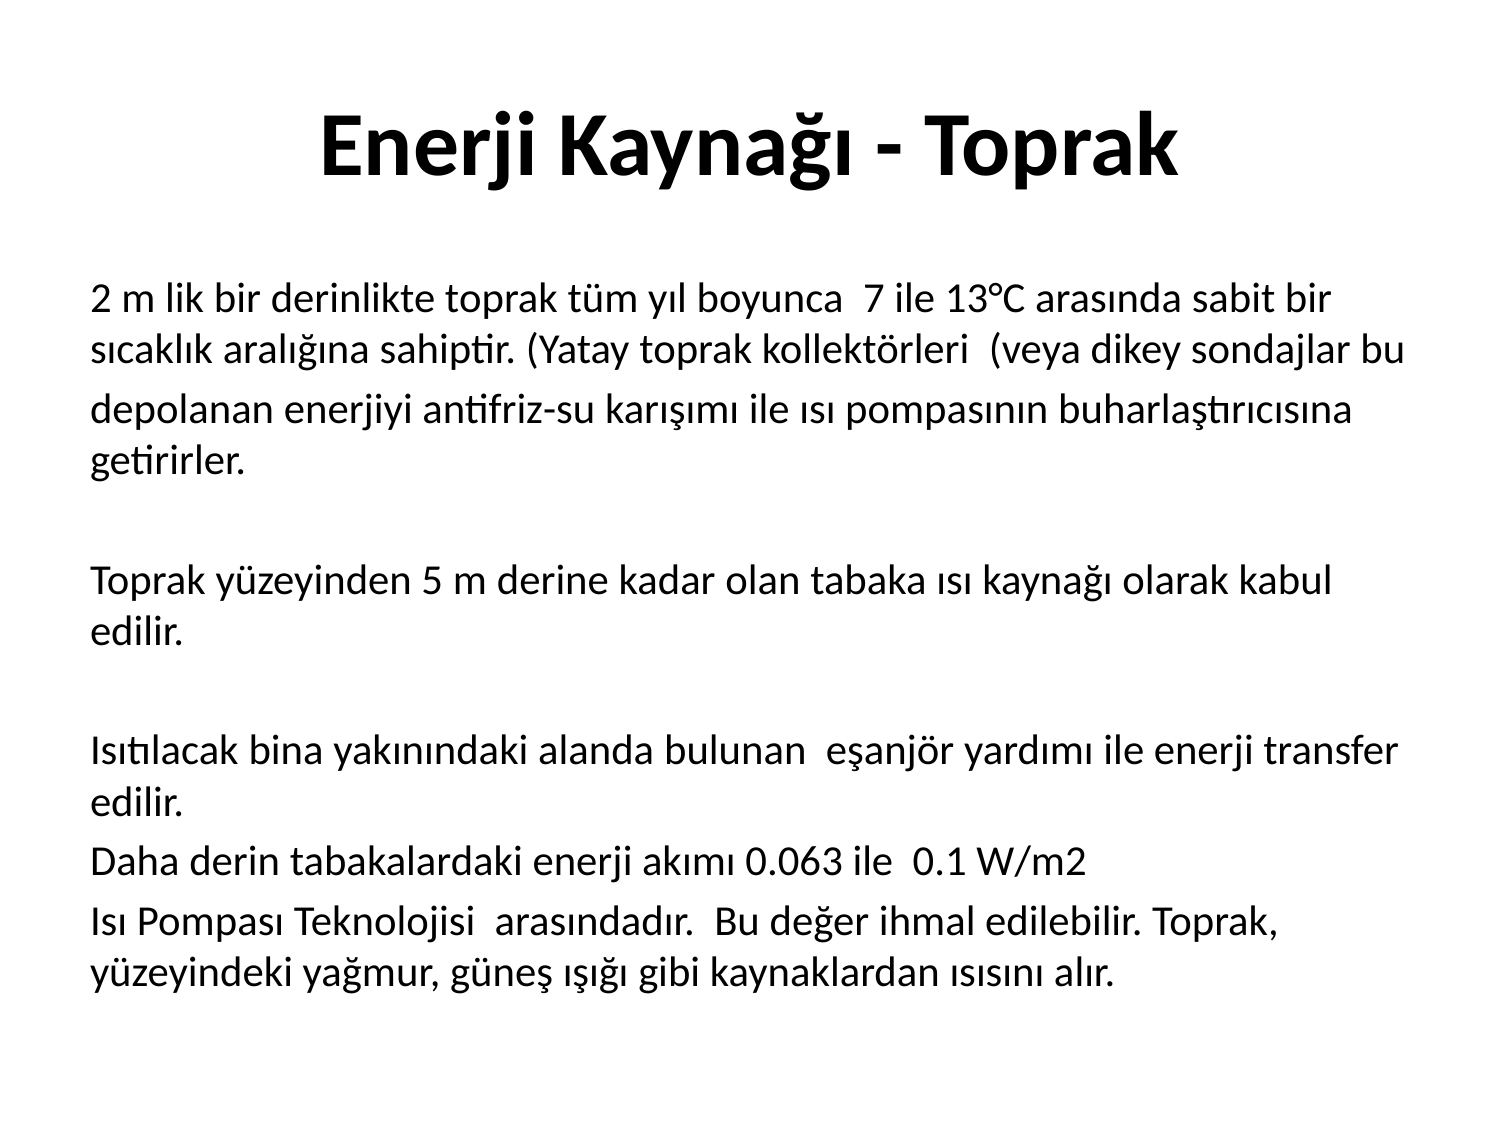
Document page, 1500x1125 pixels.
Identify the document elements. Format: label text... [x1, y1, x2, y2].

title Enerji Kaynağı - Toprak [75, 45, 1425, 233]
list 2 m lik bir derinlikte toprak tüm yıl boyunca 7 ile 13°C arasında sabit bir sıcaklık aralığına sahiptir. (Yatay toprak kollektörleri (veya dikey sondajlar bu depolanan enerjiyi antifriz-su karışımı ile ısı pompasının buharlaştırıcısına getirirler. Toprak yüzeyinden 5 m derine kadar olan tabaka ısı kaynağı olarak kabul edilir. Isıtılacak bina yakınındaki alanda bulunan eşanjör yardımı ile enerji transfer edilir. Daha derin tabakalardaki enerji akımı 0.063 ile 0.1 W/m2 Isı Pompası Teknolojisi arasındadır. Bu değer ihmal edilebilir. Toprak, yüzeyindeki yağmur, güneş ışığı gibi kaynaklardan ısısını alır. [75, 262, 1425, 1005]
